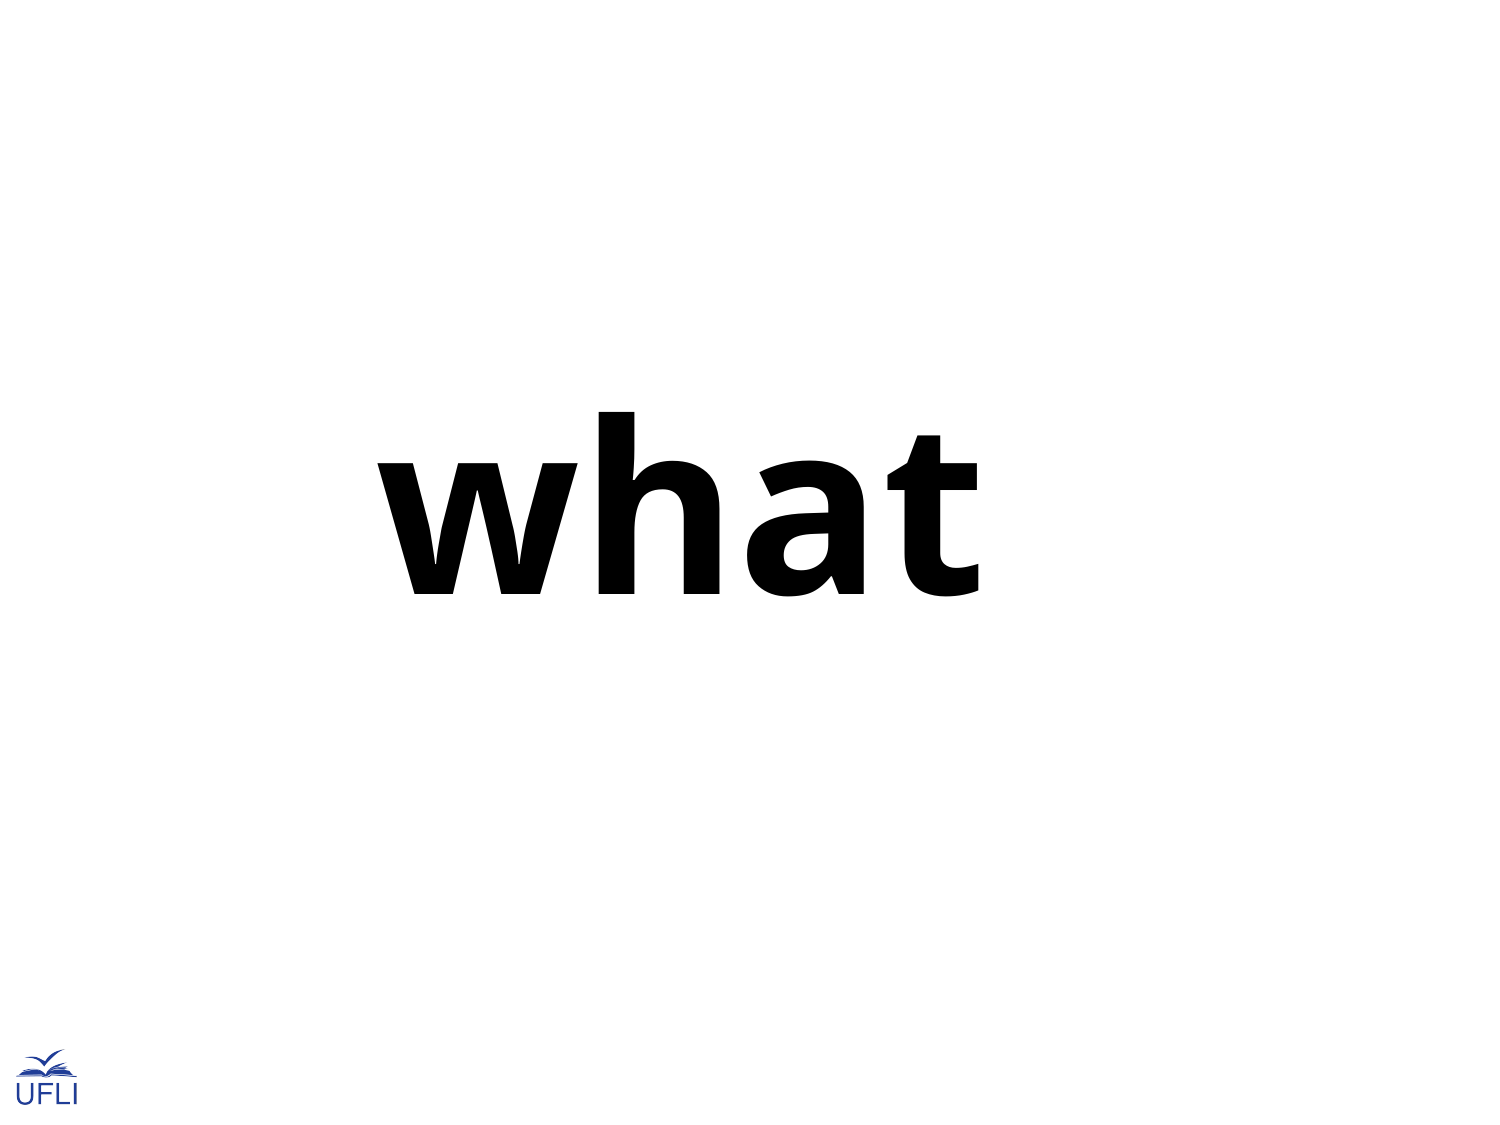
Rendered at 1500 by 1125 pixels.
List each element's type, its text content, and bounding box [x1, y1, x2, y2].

text_box what [0, 347, 1500, 650]
picture [12, 1047, 81, 1108]
